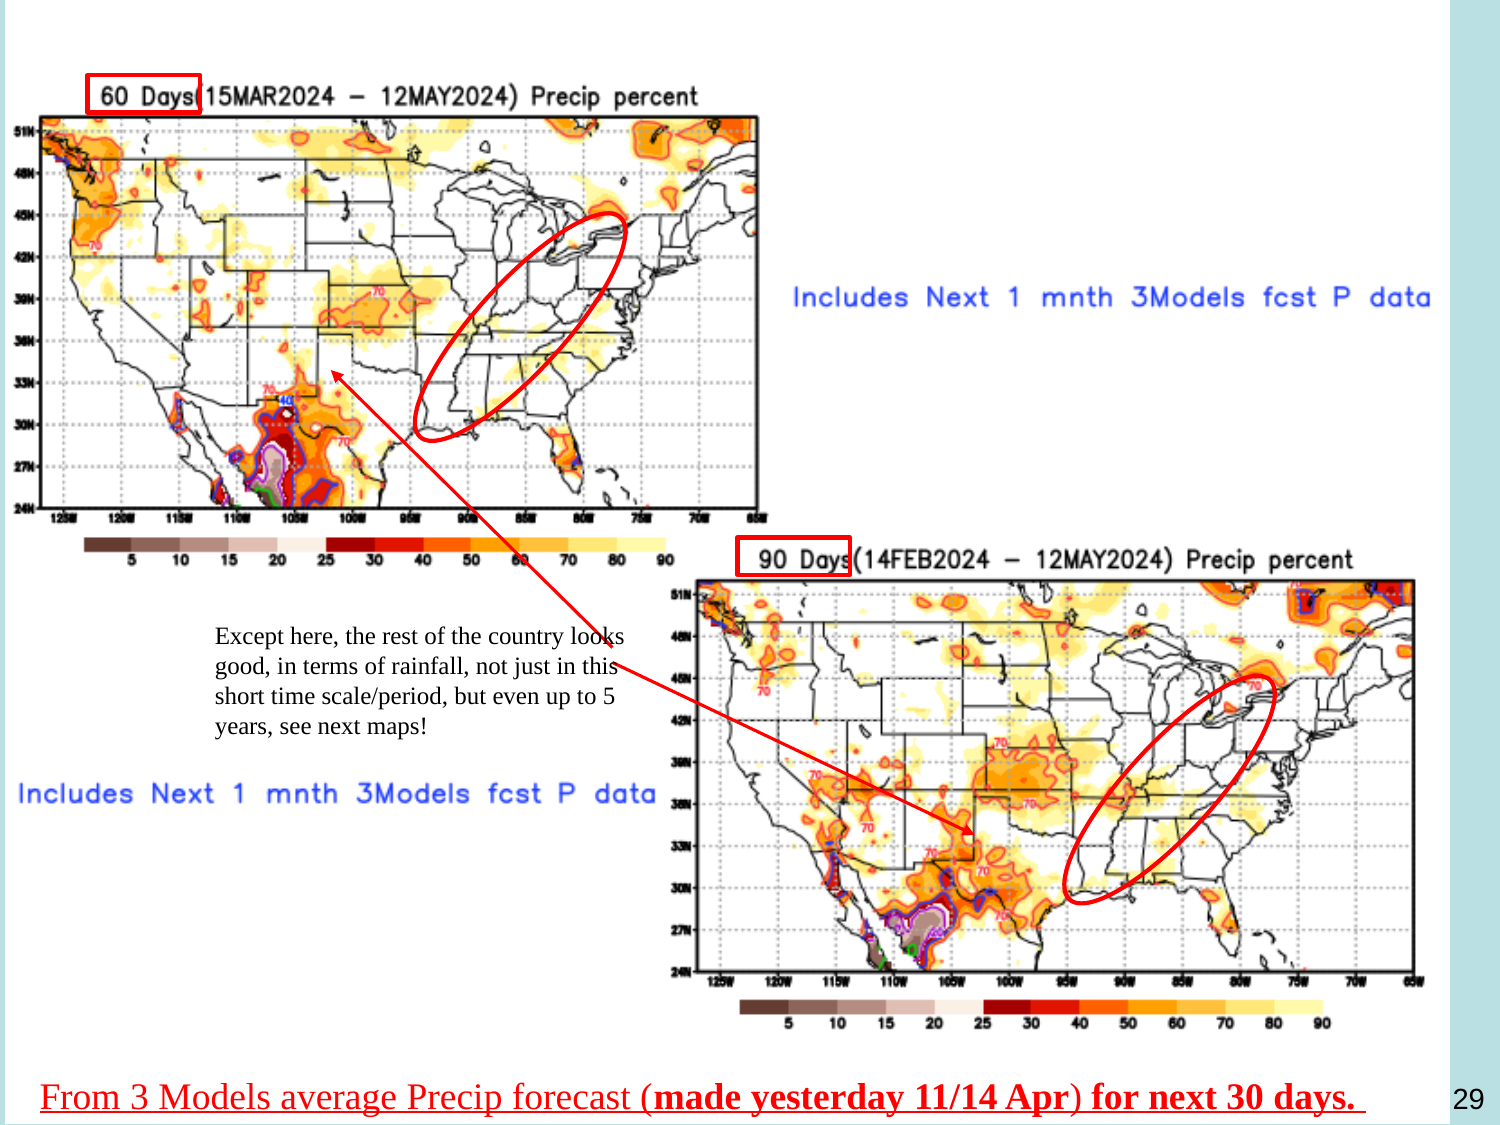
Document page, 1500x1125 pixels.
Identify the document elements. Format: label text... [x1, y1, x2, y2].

slide_number 29 [1454, 1072, 1500, 1124]
picture [5, 0, 1451, 1124]
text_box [330, 369, 613, 648]
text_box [612, 662, 976, 836]
